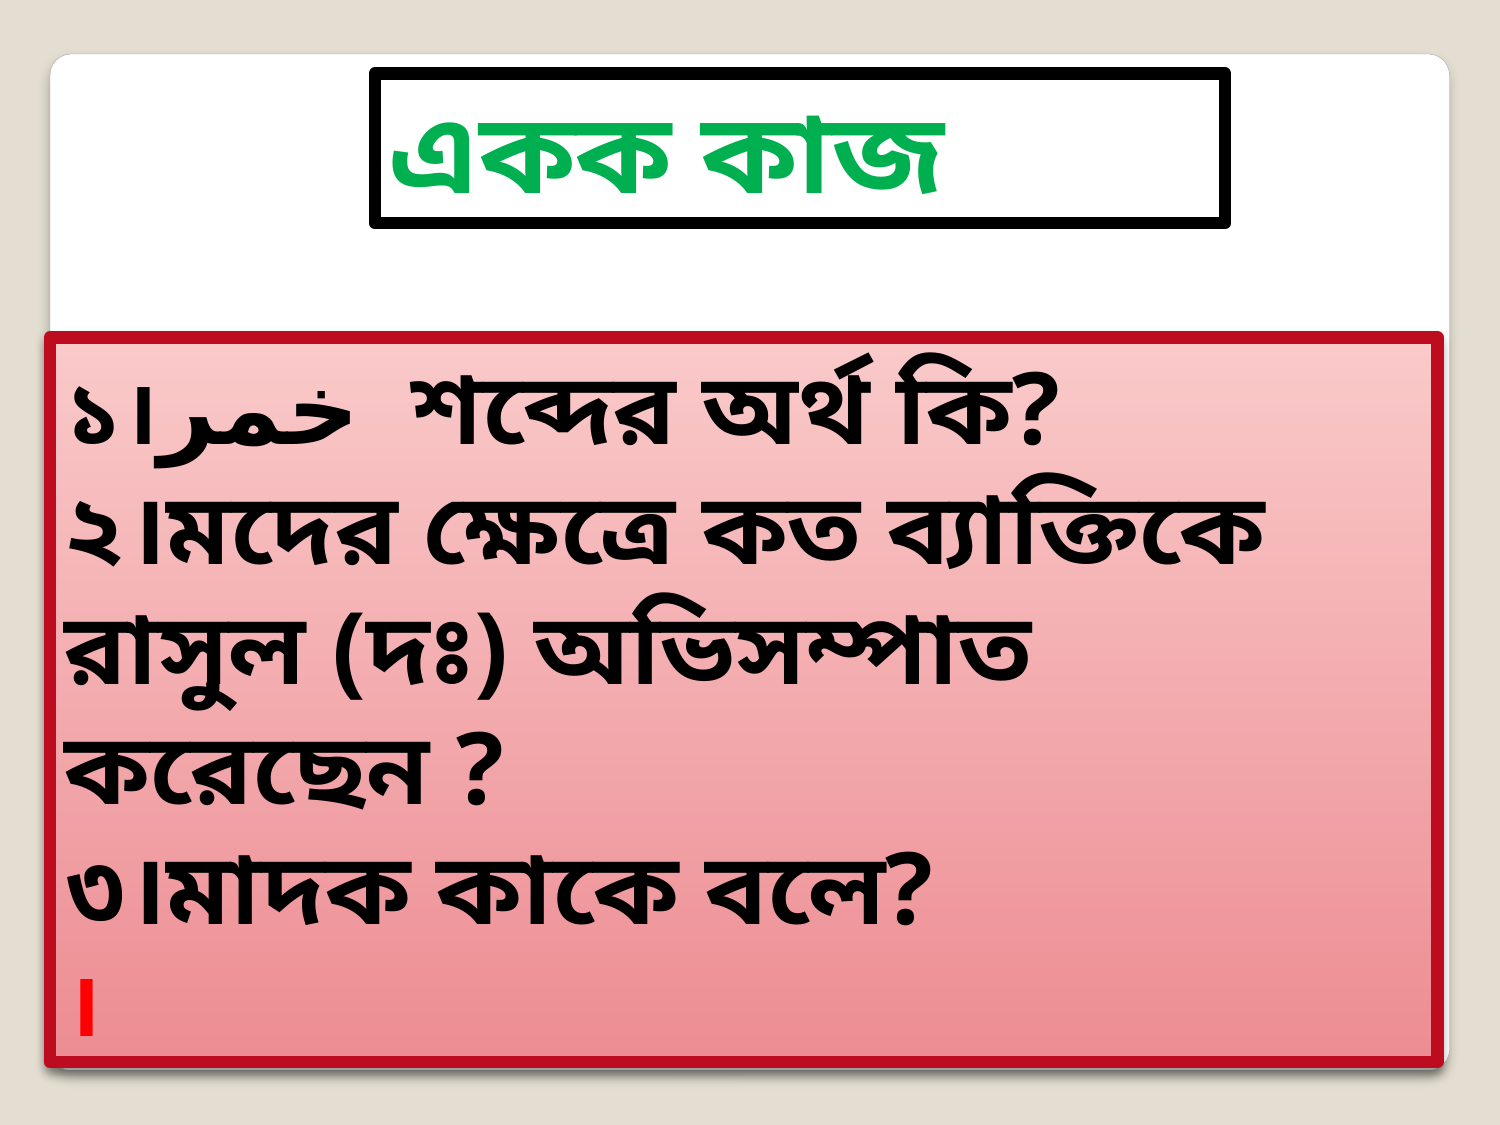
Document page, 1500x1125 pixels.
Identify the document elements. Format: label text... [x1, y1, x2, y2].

text_box একক কাজ [375, 73, 1225, 224]
text_box ১।خمر শব্দের অর্থ কি? ২।মদের ক্ষেত্রে কত ব্যাক্তিকে রাসুল (দঃ) অভিসম্পাত করেছেন ? ৩।মাদক কাকে বলে? । [49, 337, 1438, 1063]
